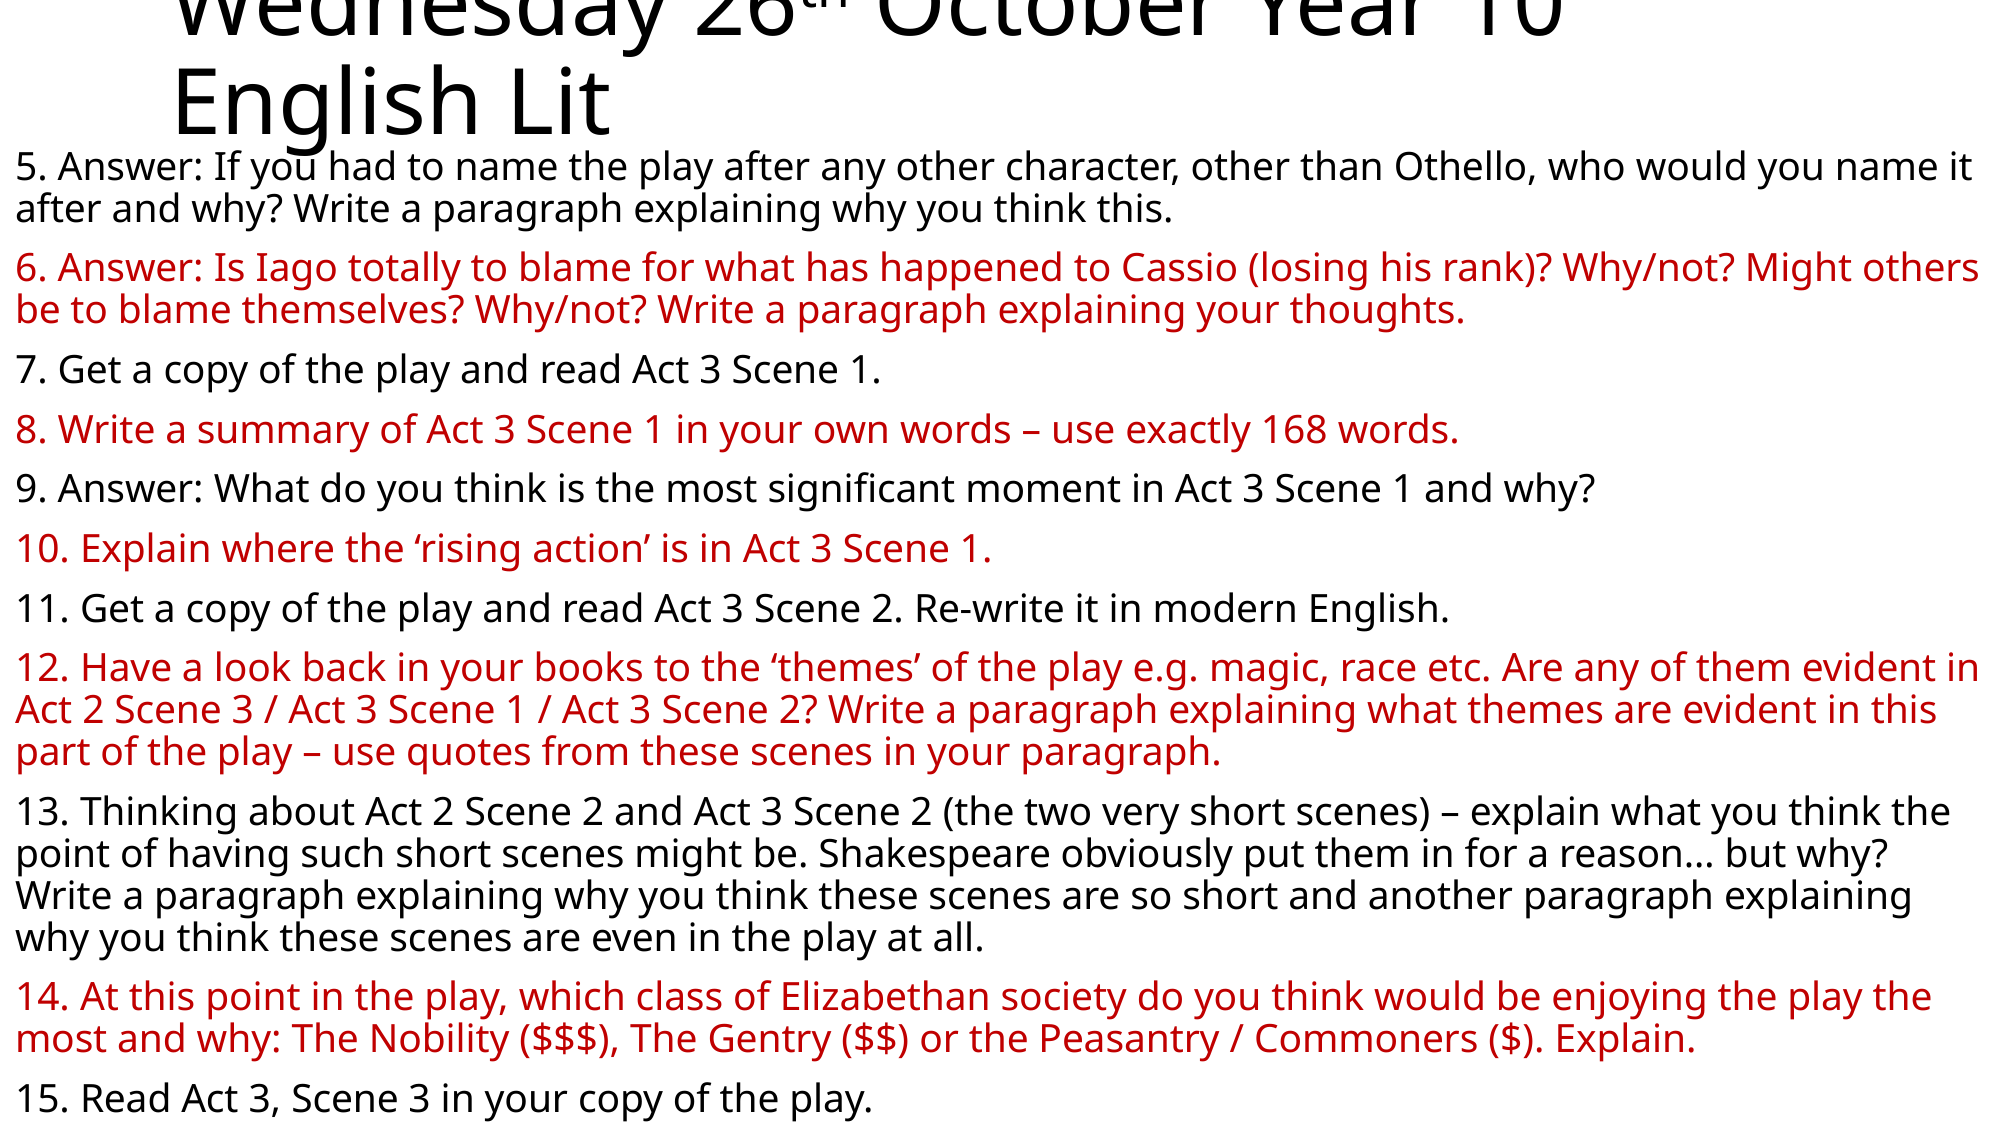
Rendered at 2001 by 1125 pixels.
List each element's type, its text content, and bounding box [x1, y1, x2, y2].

title Wednesday 26th October Year 10 English Lit [155, 0, 1881, 139]
list 5. Answer: If you had to name the play after any other character, other than Othello, who would you name it after and why? Write a paragraph explaining why you think this. 6. Answer: Is Iago totally to blame for what has happened to Cassio (losing his rank)? Why/not? Might others be to blame themselves? Why/not? Write a paragraph explaining your thoughts. 7. Get a copy of the play and read Act 3 Scene 1. 8. Write a summary of Act 3 Scene 1 in your own words – use exactly 168 words. 9. Answer: What do you think is the most significant moment in Act 3 Scene 1 and why? 10. Explain where the ‘rising action’ is in Act 3 Scene 1. 11. Get a copy of the play and read Act 3 Scene 2. Re-write it in modern English. 12. Have a look back in your books to the ‘themes’ of the play e.g. magic, race etc. Are any of them evident in Act 2 Scene 3 / Act 3 Scene 1 / Act 3 Scene 2? Write a paragraph explaining what themes are evident in this part of the play – use quotes from these scenes in your paragraph. 13. Thinking about Act 2 Scene 2 and Act 3 Scene 2 (the two very short scenes) – explain what you think the point of having such short scenes might be. Shakespeare obviously put them in for a reason… but why? Write a paragraph explaining why you think these scenes are so short and another paragraph explaining why you think these scenes are even in the play at all. 14. At this point in the play, which class of Elizabethan society do you think would be enjoying the play the most and why: The Nobility ($$$), The Gentry ($$) or the Peasantry / Commoners ($). Explain. 15. Read Act 3, Scene 3 in your copy of the play. [0, 139, 2000, 1125]
